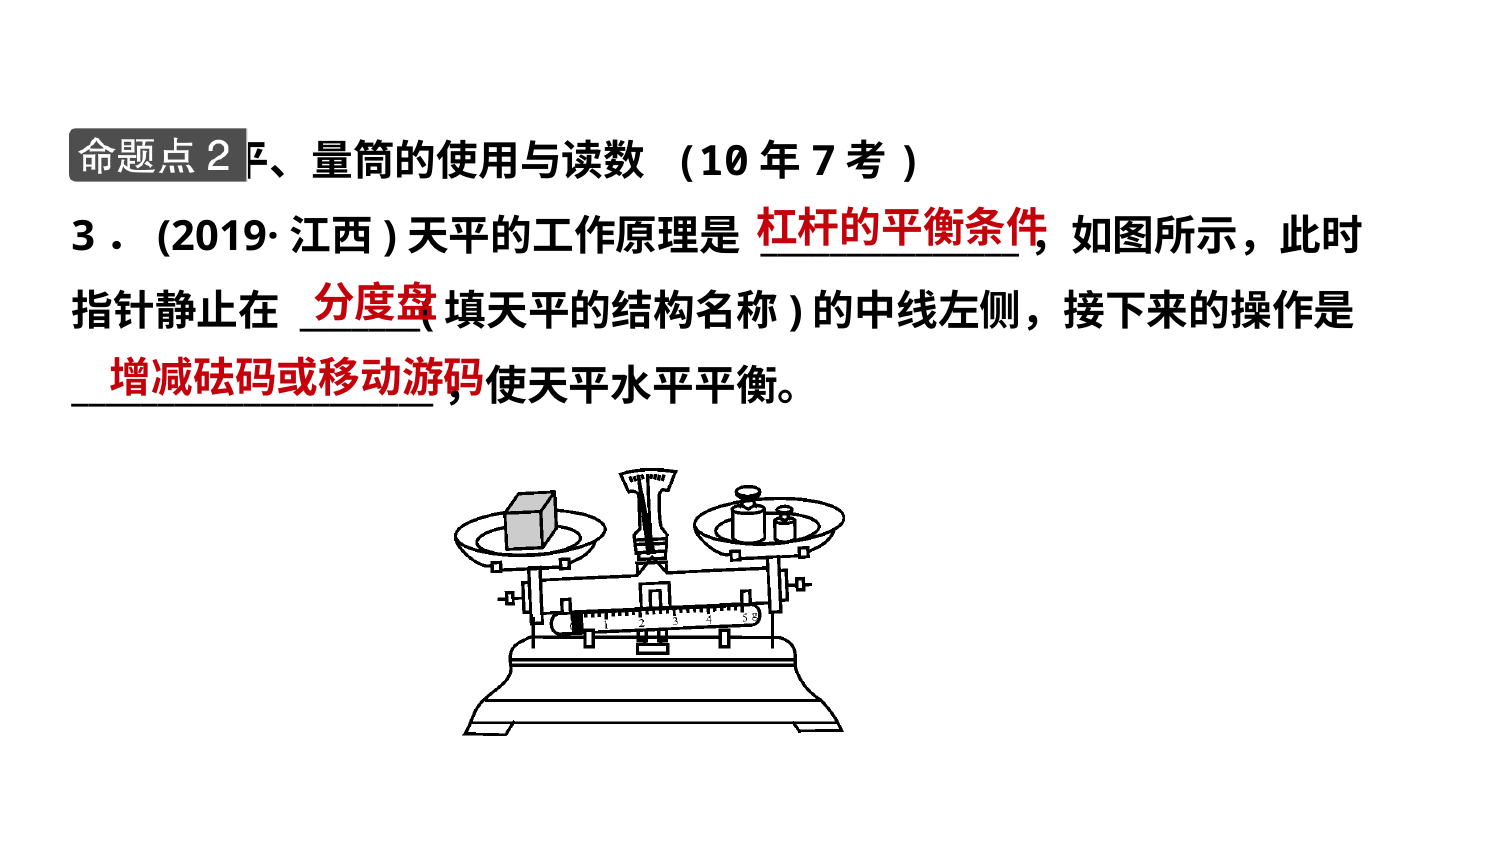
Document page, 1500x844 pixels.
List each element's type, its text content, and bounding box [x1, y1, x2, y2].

picture [64, 126, 248, 186]
picture [454, 468, 845, 736]
text_box 天平、量筒的使用与读数 (10年7考) 3．(2019·江西)天平的工作原理是 _______________，如图所示，此时 指针静止在 _______(填天平的结构名称)的中线左侧，接下来的操作是 _____________________，使天平水平平衡。 [56, 101, 1500, 416]
text_box 分度盘 [282, 243, 469, 318]
text_box 增减砝码或移动游码 [24, 318, 561, 409]
text_box 杠杆的平衡条件 [709, 168, 1096, 259]
